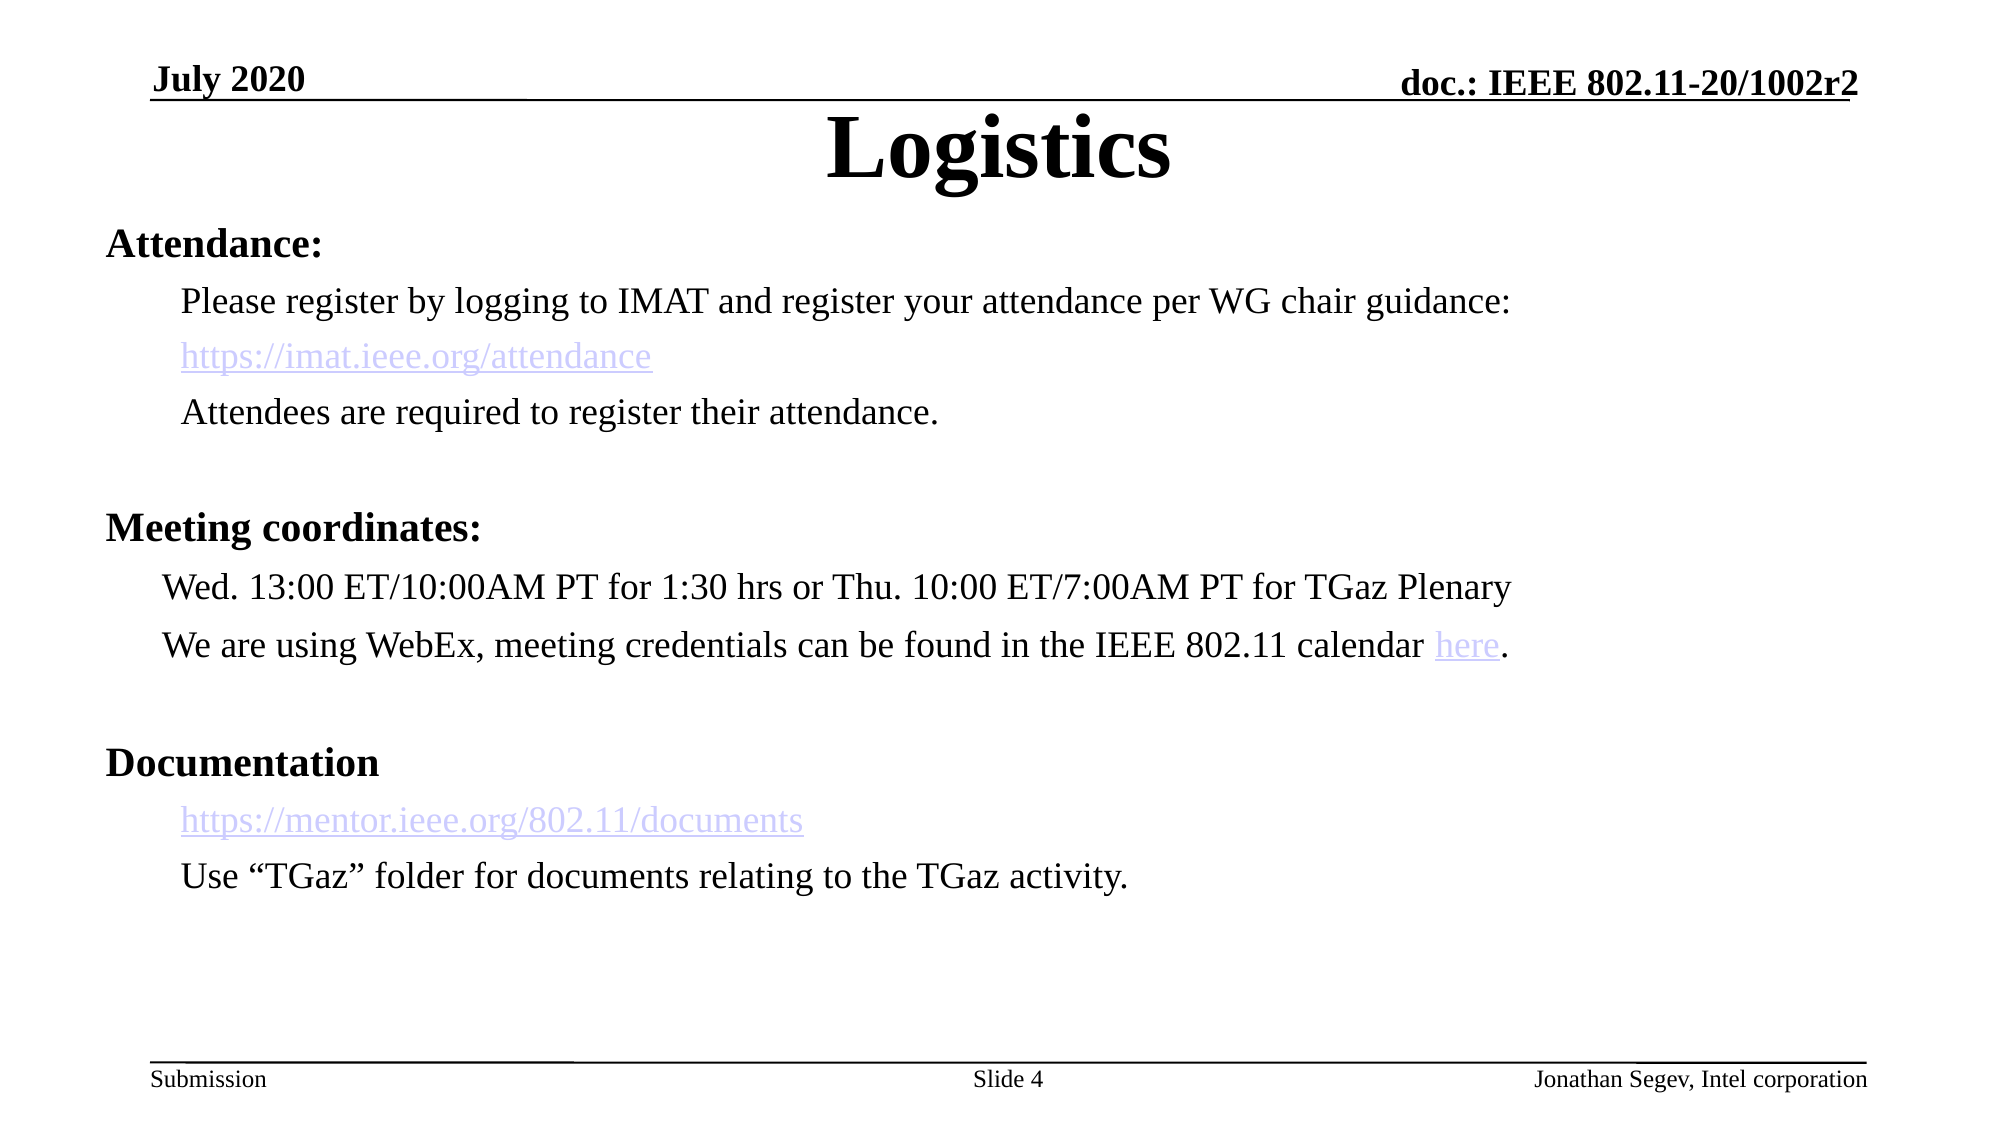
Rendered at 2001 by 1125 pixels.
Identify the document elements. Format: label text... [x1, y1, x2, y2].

title Logistics [149, 112, 1850, 170]
footer Jonathan Segev, Intel corporation [1171, 1061, 1869, 1093]
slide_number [152, 54, 563, 100]
slide_number Slide 4 [950, 1061, 1067, 1123]
list Attendance: Please register by logging to IMAT and register your attendance per WG chair guidance: https://imat.ieee.org/attendance Attendees are required to register their attendance. Meeting coordinates: Wed. 13:00 ET/10:00AM PT for 1:30 hrs or Thu. 10:00 ET/7:00AM PT for TGaz Plenary We are using WebEx, meeting credentials can be found in the IEEE 802.11 calendar here. Documentation https://mentor.ieee.org/802.11/documents Use “TGaz” folder for documents relating to the TGaz activity. [90, 207, 1898, 1000]
